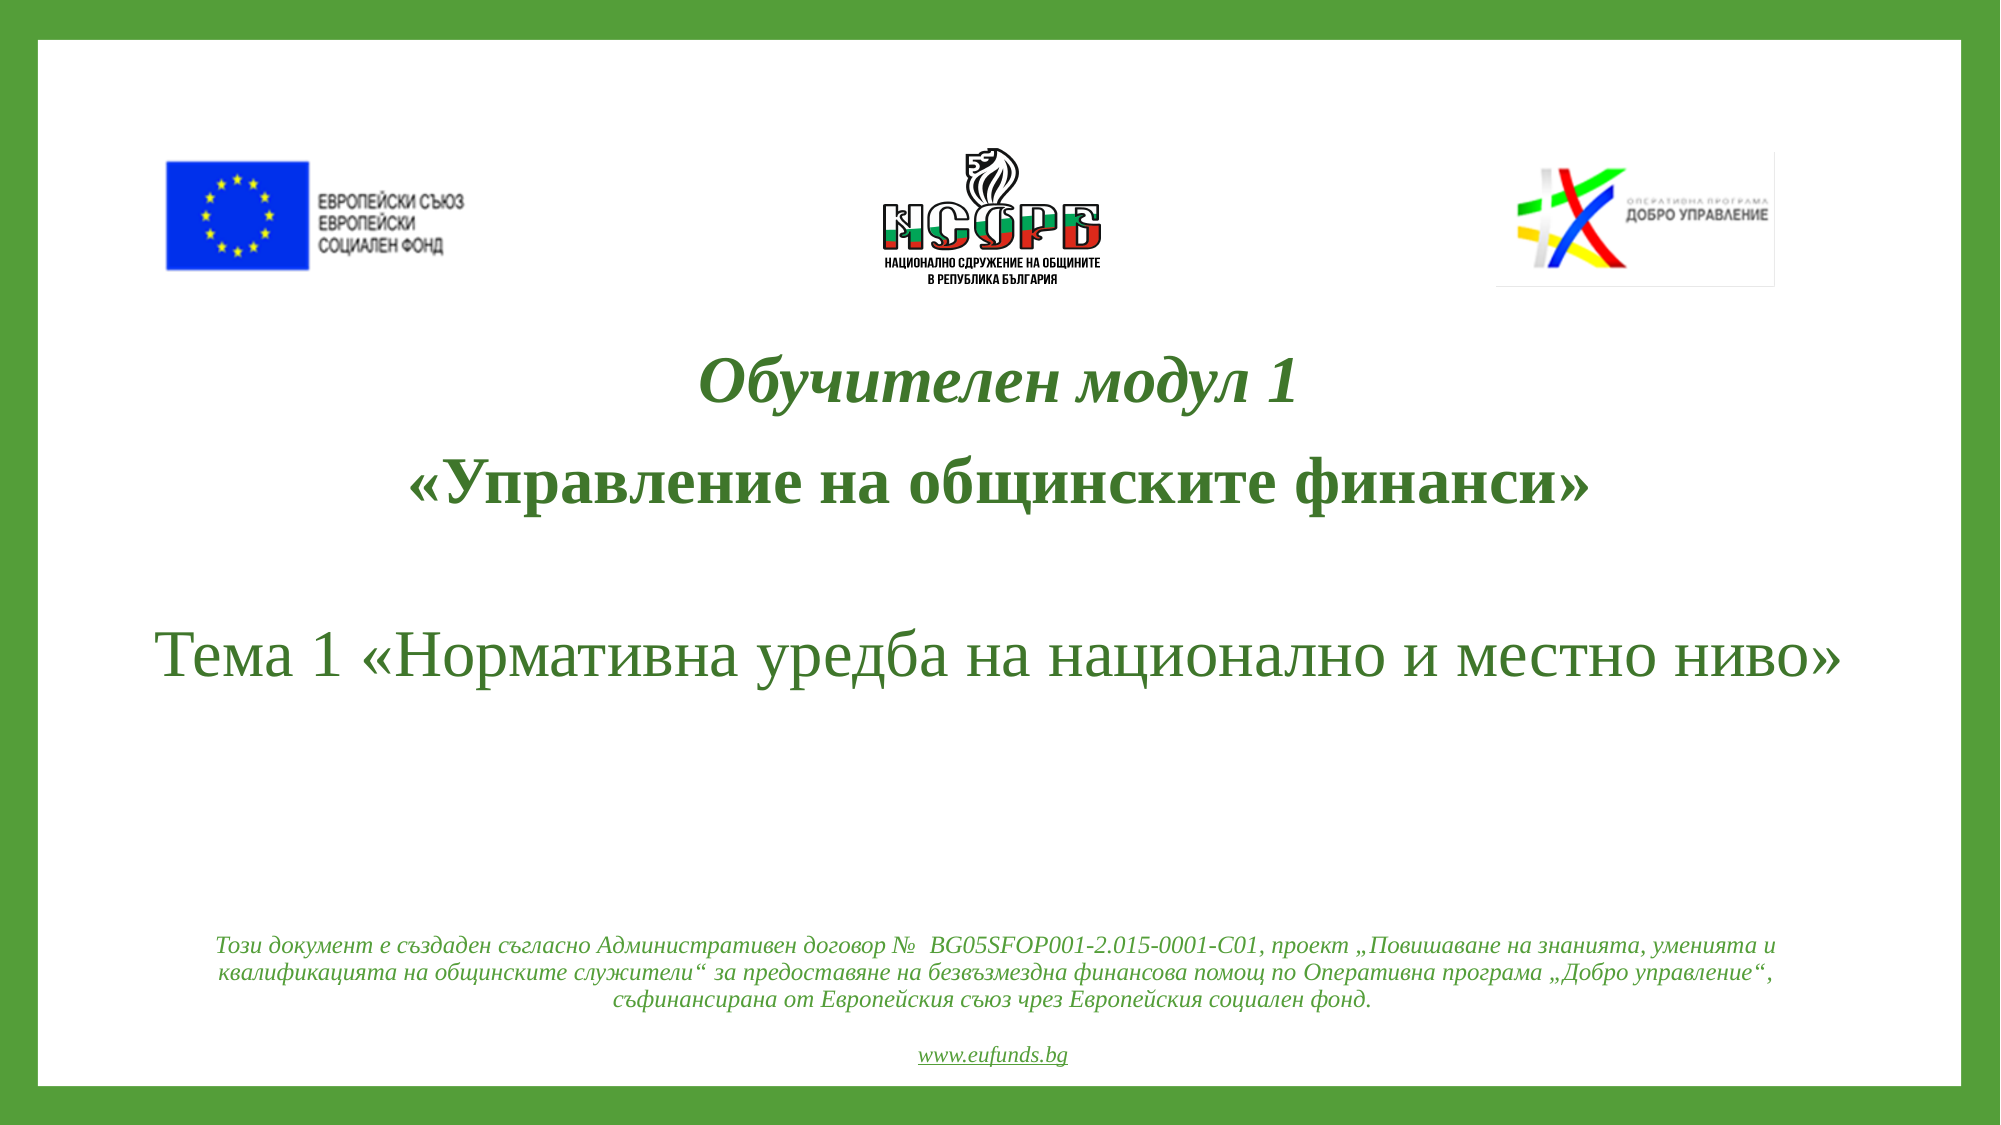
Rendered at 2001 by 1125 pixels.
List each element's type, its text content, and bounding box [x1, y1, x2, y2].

picture [151, 148, 493, 285]
picture [883, 147, 1101, 285]
text_box Този документ е създаден съгласно Административен договор № BG05SFOP001-2.015-0001-C01, проект „Повишаване на знанията, уменията и квалификацията на общинските служители“ за предоставяне на безвъзмездна финансова помощ по Оперативна програма „Добро управление“, съфинансирана от Европейския съюз чрез Европейския социален фонд. www.eufunds.bg [121, 924, 1863, 1125]
picture [1495, 151, 1777, 289]
list Обучителен модул 1 «Управление на общинските финанси» Тема 1 «Нормативна уредба на национално и местно ниво» [137, 95, 1863, 924]
